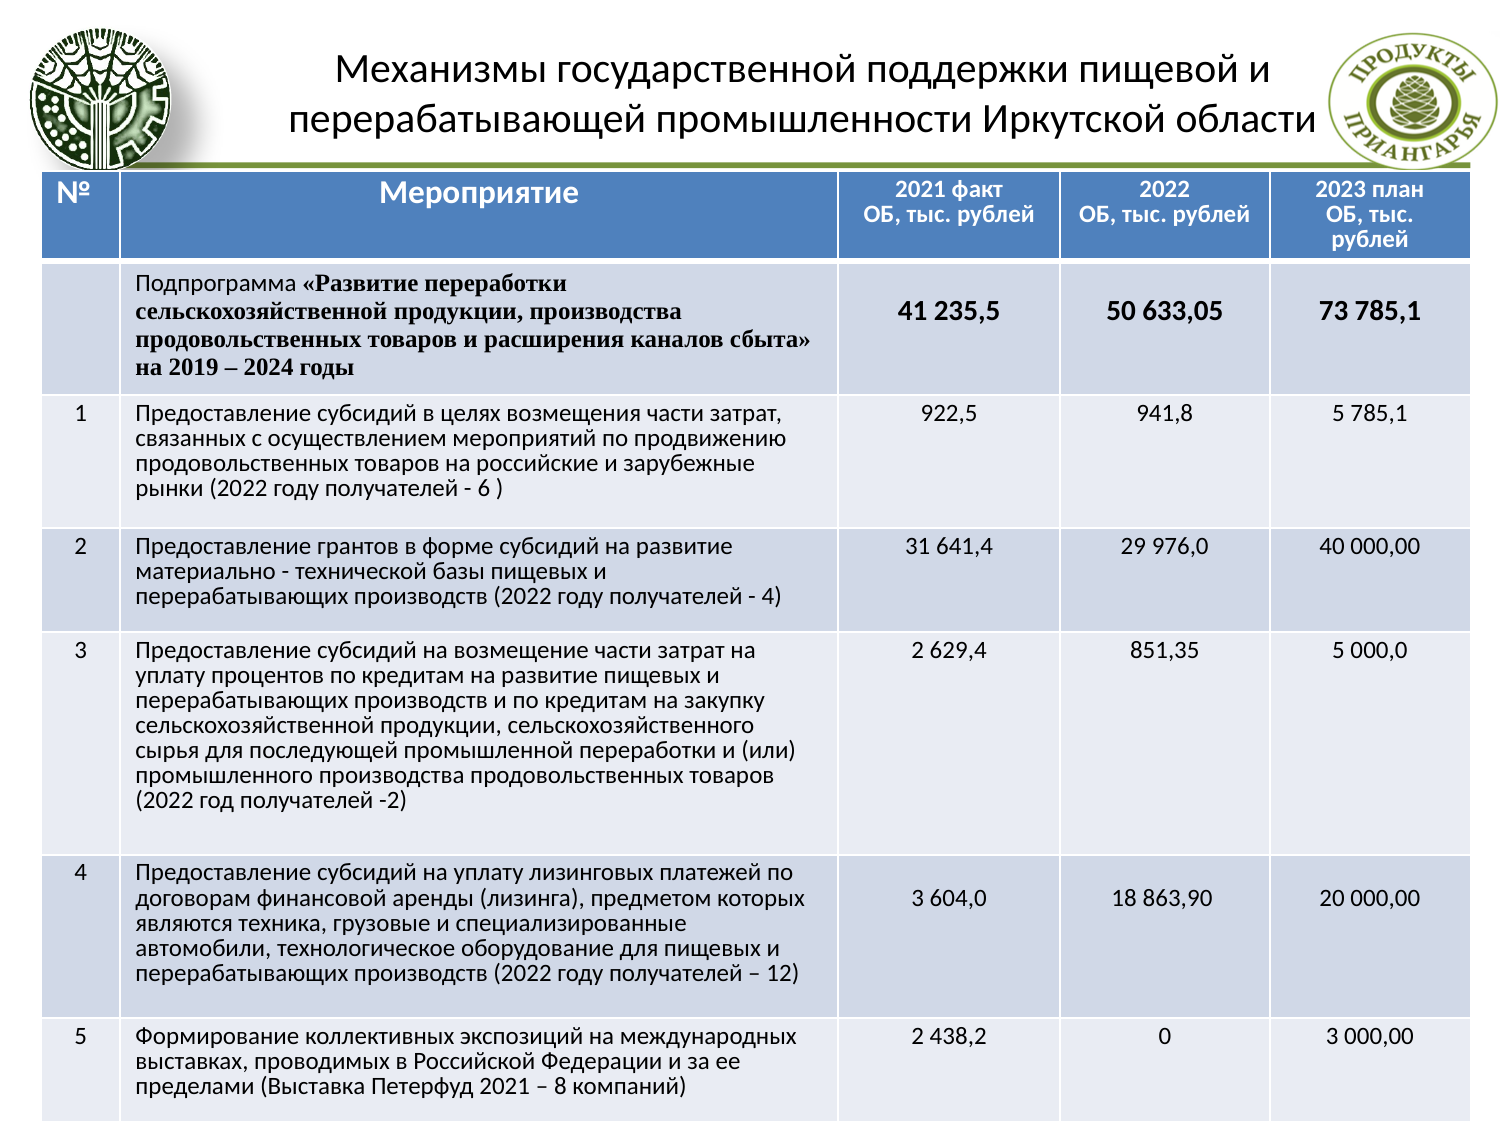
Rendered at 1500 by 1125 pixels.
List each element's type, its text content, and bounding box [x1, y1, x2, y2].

table_cell 5 785,1 [1271, 396, 1470, 527]
table_cell Формирование коллективных экспозиций на международных выставках, проводимых в Российской Федерации и за ее пределами (Выставка Петерфуд 2021 – 8 компаний) [121, 1019, 837, 1121]
table_cell 29 976,0 [1061, 529, 1269, 631]
table_cell 40 000,00 [1271, 529, 1470, 631]
table_cell Предоставление субсидий на уплату лизинговых платежей по договорам финансовой аренды (лизинга), предметом которых являются техника, грузовые и специализированные автомобили, технологическое оборудование для пищевых и перерабатывающих производств (2022 году получателей – 12) [121, 856, 837, 1017]
table_cell 31 641,4 [839, 529, 1059, 631]
table_cell 0 [1061, 1019, 1269, 1121]
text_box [27, 25, 1471, 173]
table_cell 3 604,0 [839, 856, 1059, 1017]
table_cell 2 629,4 [839, 633, 1059, 854]
table_cell 18 863,90 [1061, 856, 1269, 1017]
table_header 2023 план ОБ, тыс. рублей [1271, 180, 1470, 258]
table_header 2021 факт ОБ, тыс. рублей [839, 180, 1059, 258]
table_cell 941,8 [1061, 396, 1269, 527]
table_cell Подпрограмма «Развитие переработки сельскохозяйственной продукции, производства продовольственных товаров и расширения каналов сбыта» на 2019 – 2024 годы [121, 264, 837, 394]
table_cell 5 000,0 [1271, 633, 1470, 854]
table_header Мероприятие [121, 180, 837, 258]
table_cell 3 000,00 [1271, 1019, 1470, 1121]
table_cell 50 633,05 [1061, 264, 1269, 394]
table_cell 1 [42, 396, 119, 527]
table_cell 41 235,5 [839, 264, 1059, 394]
table_cell [42, 264, 119, 394]
table_header № [42, 180, 119, 258]
table_cell Предоставление грантов в форме субсидий на развитие материально - технической базы пищевых и перерабатывающих производств (2022 году получателей - 4) [121, 529, 837, 631]
table_cell 73 785,1 [1271, 264, 1470, 394]
table_cell 2 [42, 529, 119, 631]
table_cell 851,35 [1061, 633, 1269, 854]
table_cell 3 [42, 633, 119, 854]
table_cell 4 [42, 856, 119, 1017]
table_cell 5 [42, 1019, 119, 1121]
table_cell 922,5 [839, 396, 1059, 527]
table_cell 2 438,2 [839, 1019, 1059, 1121]
table_header 2022 ОБ, тыс. рублей [1061, 180, 1269, 258]
table_cell 20 000,00 [1271, 856, 1470, 1017]
table_cell Предоставление субсидий на возмещение части затрат на уплату процентов по кредитам на развитие пищевых и перерабатывающих производств и по кредитам на закупку сельскохозяйственной продукции, сельскохозяйственного сырья для последующей промышленной переработки и (или) промышленного производства продовольственных товаров (2022 год получателей -2) [121, 633, 837, 854]
picture [1325, 31, 1500, 173]
table_cell Предоставление субсидий в целях возмещения части затрат, связанных с осуществлением мероприятий по продвижению продовольственных товаров на российские и зарубежные рынки (2022 году получателей - 6 ) [121, 396, 837, 527]
